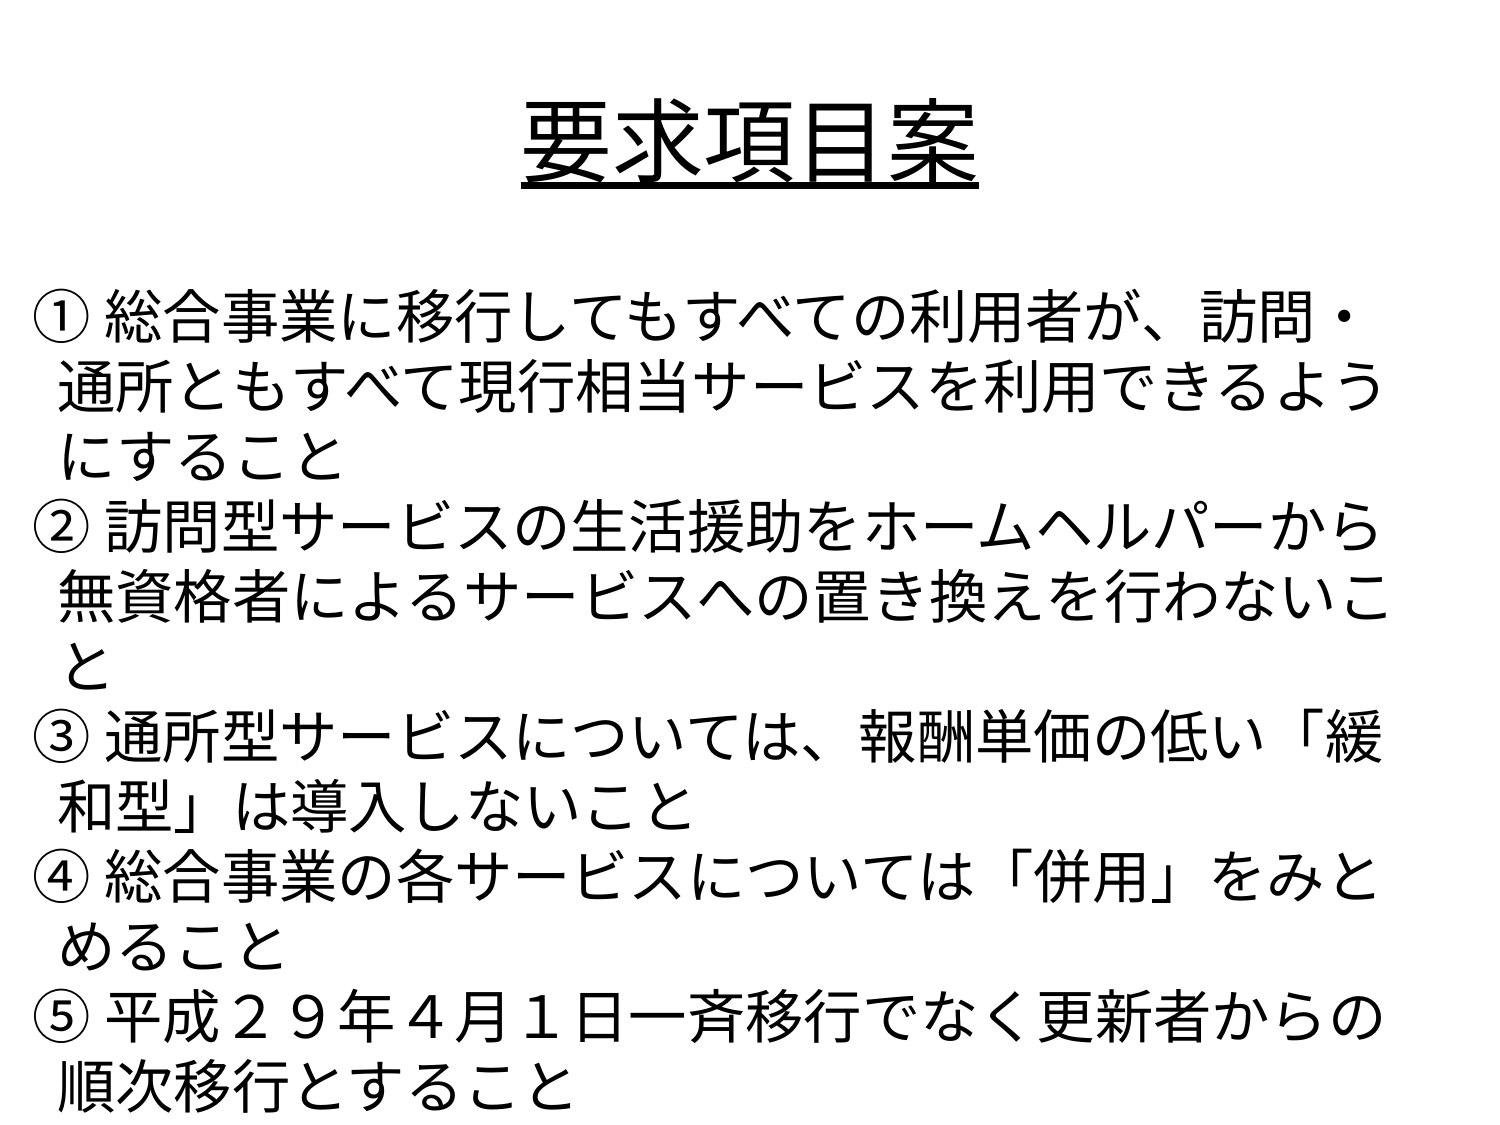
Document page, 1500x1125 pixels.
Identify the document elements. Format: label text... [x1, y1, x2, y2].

text_box ①総合事業に移行してもすべての利用者が、訪問・通所ともすべて現行相当サービスを利用できるようにすること ②訪問型サービスの生活援助をホームヘルパーから無資格者によるサービスへの置き換えを行わないこと ③通所型サービスについては、報酬単価の低い「緩和型」は導入しないこと ④総合事業の各サービスについては「併用」をみとめること ⑤平成２９年４月１日一斉移行でなく更新者からの順次移行とすること [17, 237, 1447, 1125]
title 要求項目案 [75, 45, 1425, 233]
